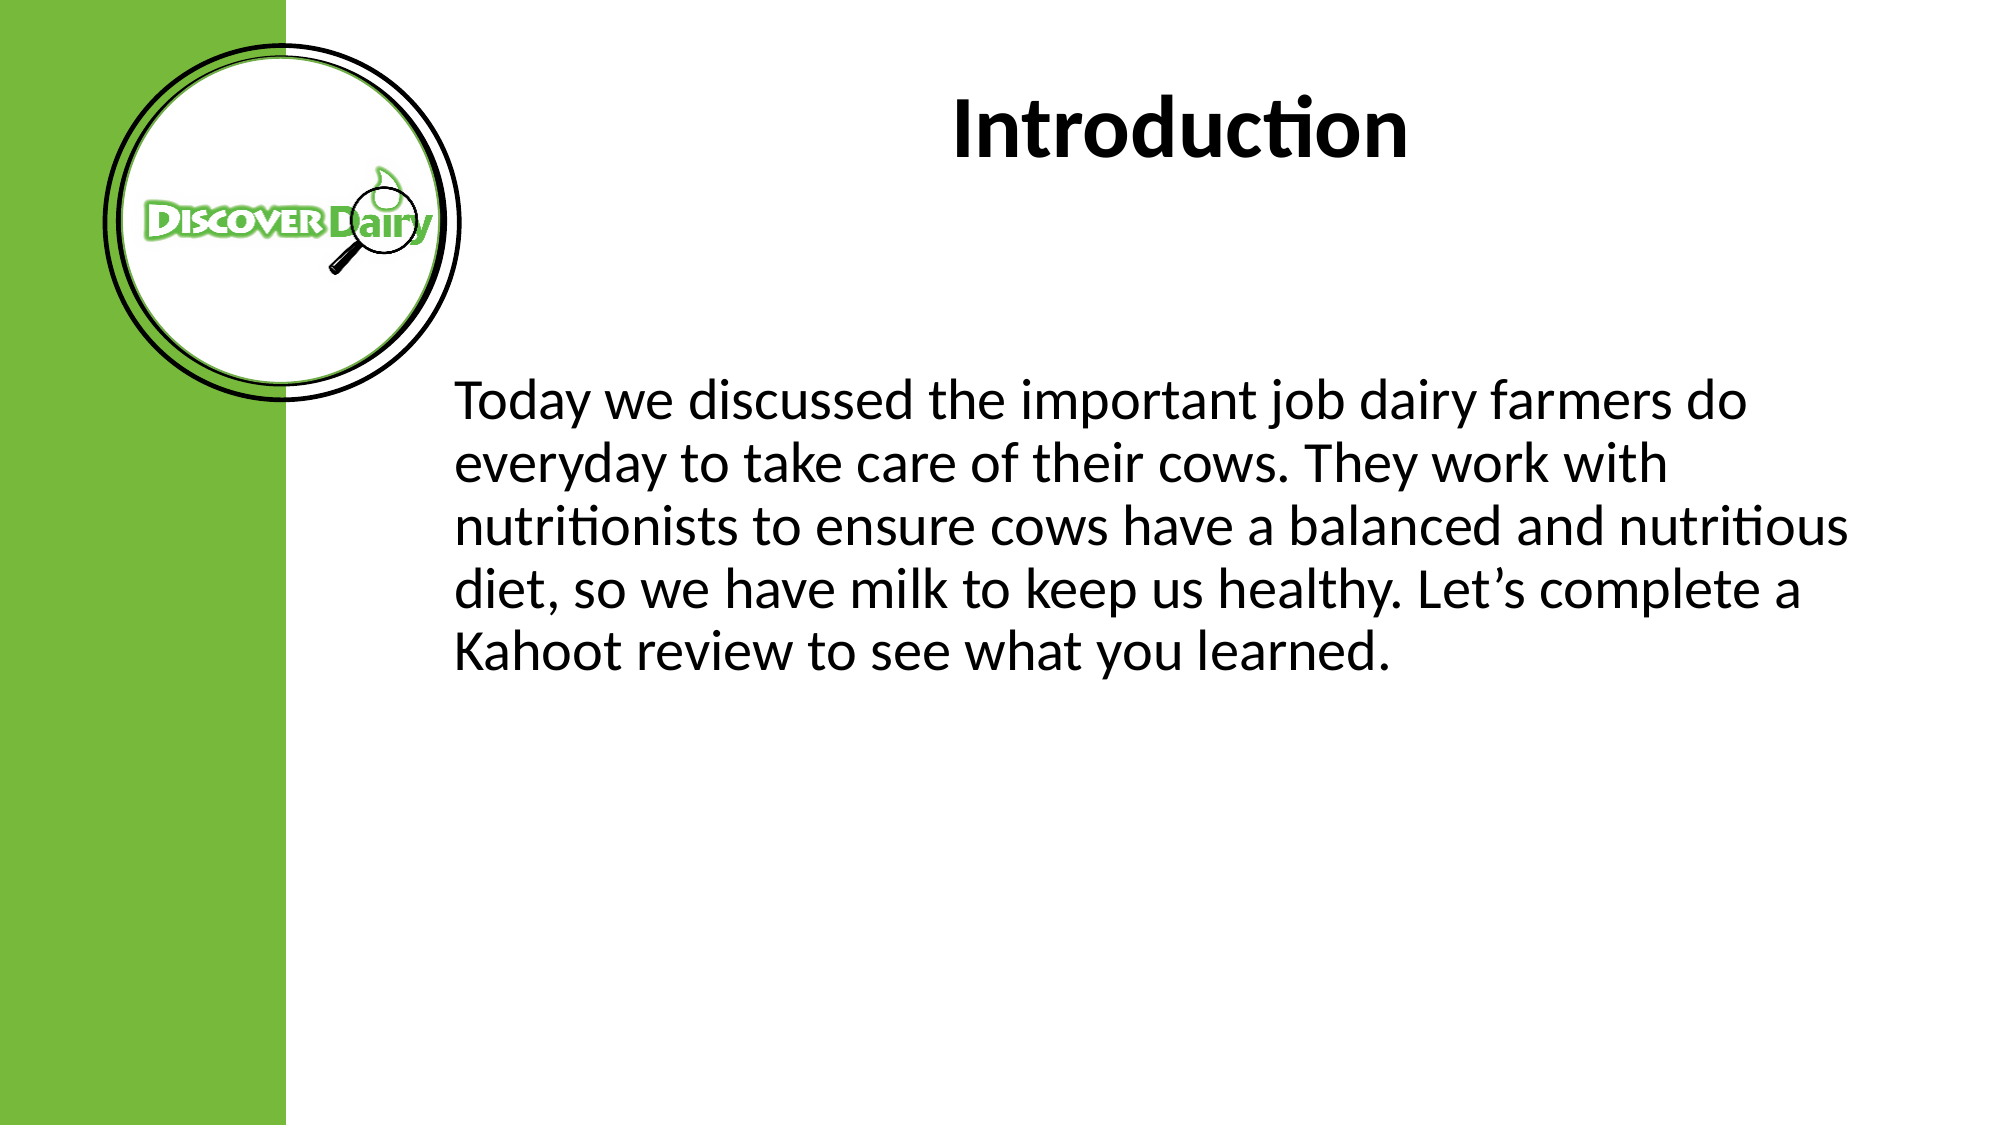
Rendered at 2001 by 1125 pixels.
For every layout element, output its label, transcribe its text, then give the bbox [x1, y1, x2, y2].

list Introduction [454, 72, 1928, 185]
text_box [140, 299, 421, 384]
picture [121, 141, 451, 299]
list Today we discussed the important job dairy farmers do everyday to take care of their cows. They work with nutritionists to ensure cows have a balanced and nutritious diet, so we have milk to keep us healthy. Let’s complete a Kahoot review to see what you learned. [439, 361, 1943, 1068]
text_box [140, 56, 421, 141]
